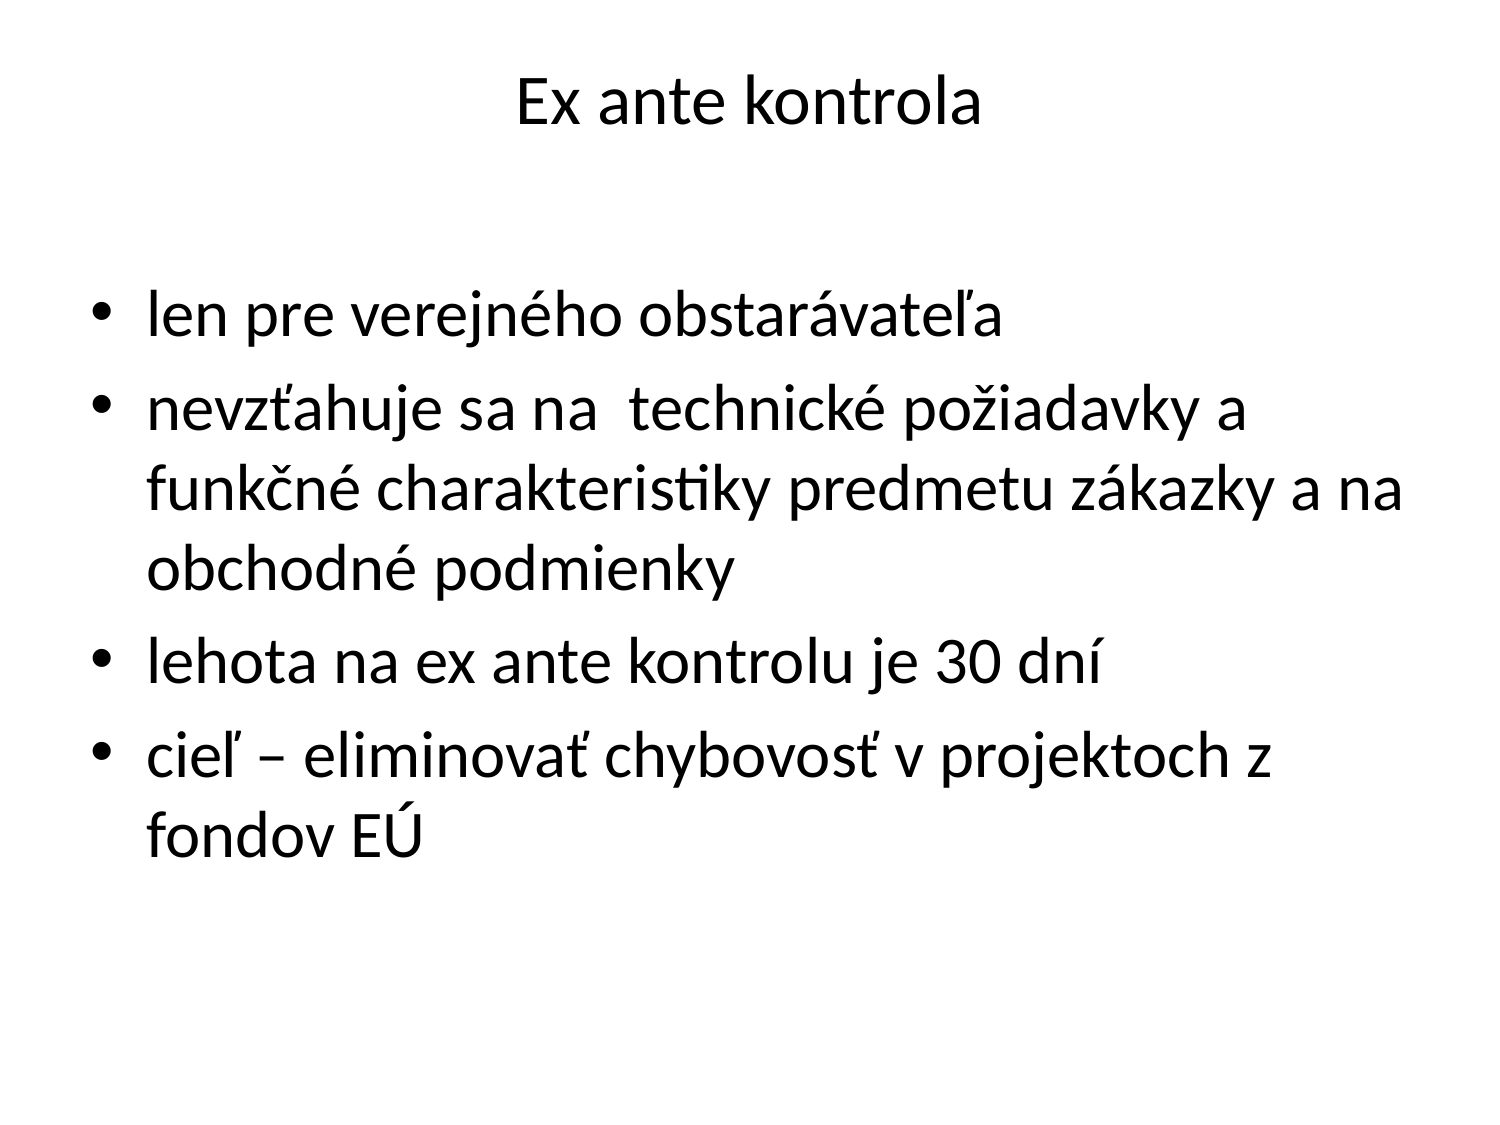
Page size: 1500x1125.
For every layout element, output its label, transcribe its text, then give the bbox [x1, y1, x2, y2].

title Ex ante kontrola [75, 45, 1425, 233]
list len pre verejného obstarávateľa nevzťahuje sa na technické požiadavky a funkčné charakteristiky predmetu zákazky a na obchodné podmienky lehota na ex ante kontrolu je 30 dní cieľ – eliminovať chybovosť v projektoch z fondov EÚ [75, 262, 1425, 1005]
